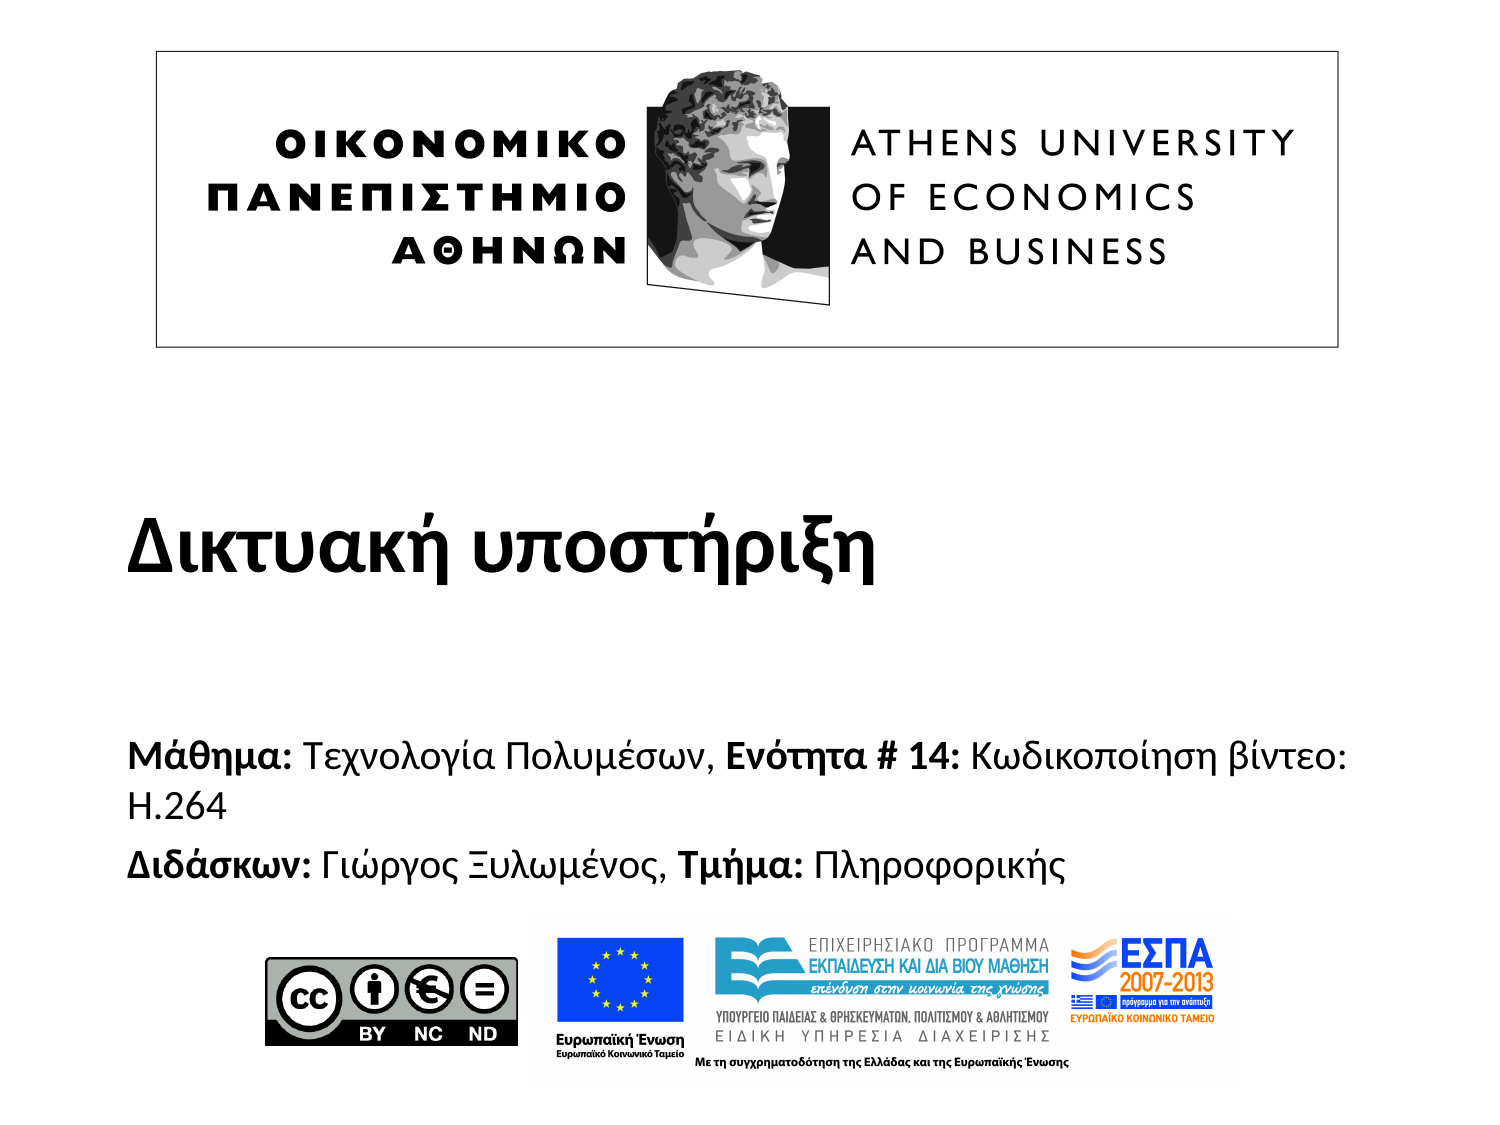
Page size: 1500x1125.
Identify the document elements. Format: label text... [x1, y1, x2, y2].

picture [147, 42, 1347, 356]
list Μάθημα: Τεχνολογία Πολυμέσων, Ενότητα # 14: Κωδικοποίηση βίντεο: H.264 Διδάσκων: Γιώργος Ξυλωμένος, Τμήμα: Πληροφορικής [112, 706, 1388, 953]
picture [265, 957, 518, 1046]
title Δικτυακή υποστήριξη [112, 481, 1388, 706]
picture [528, 916, 1237, 1086]
